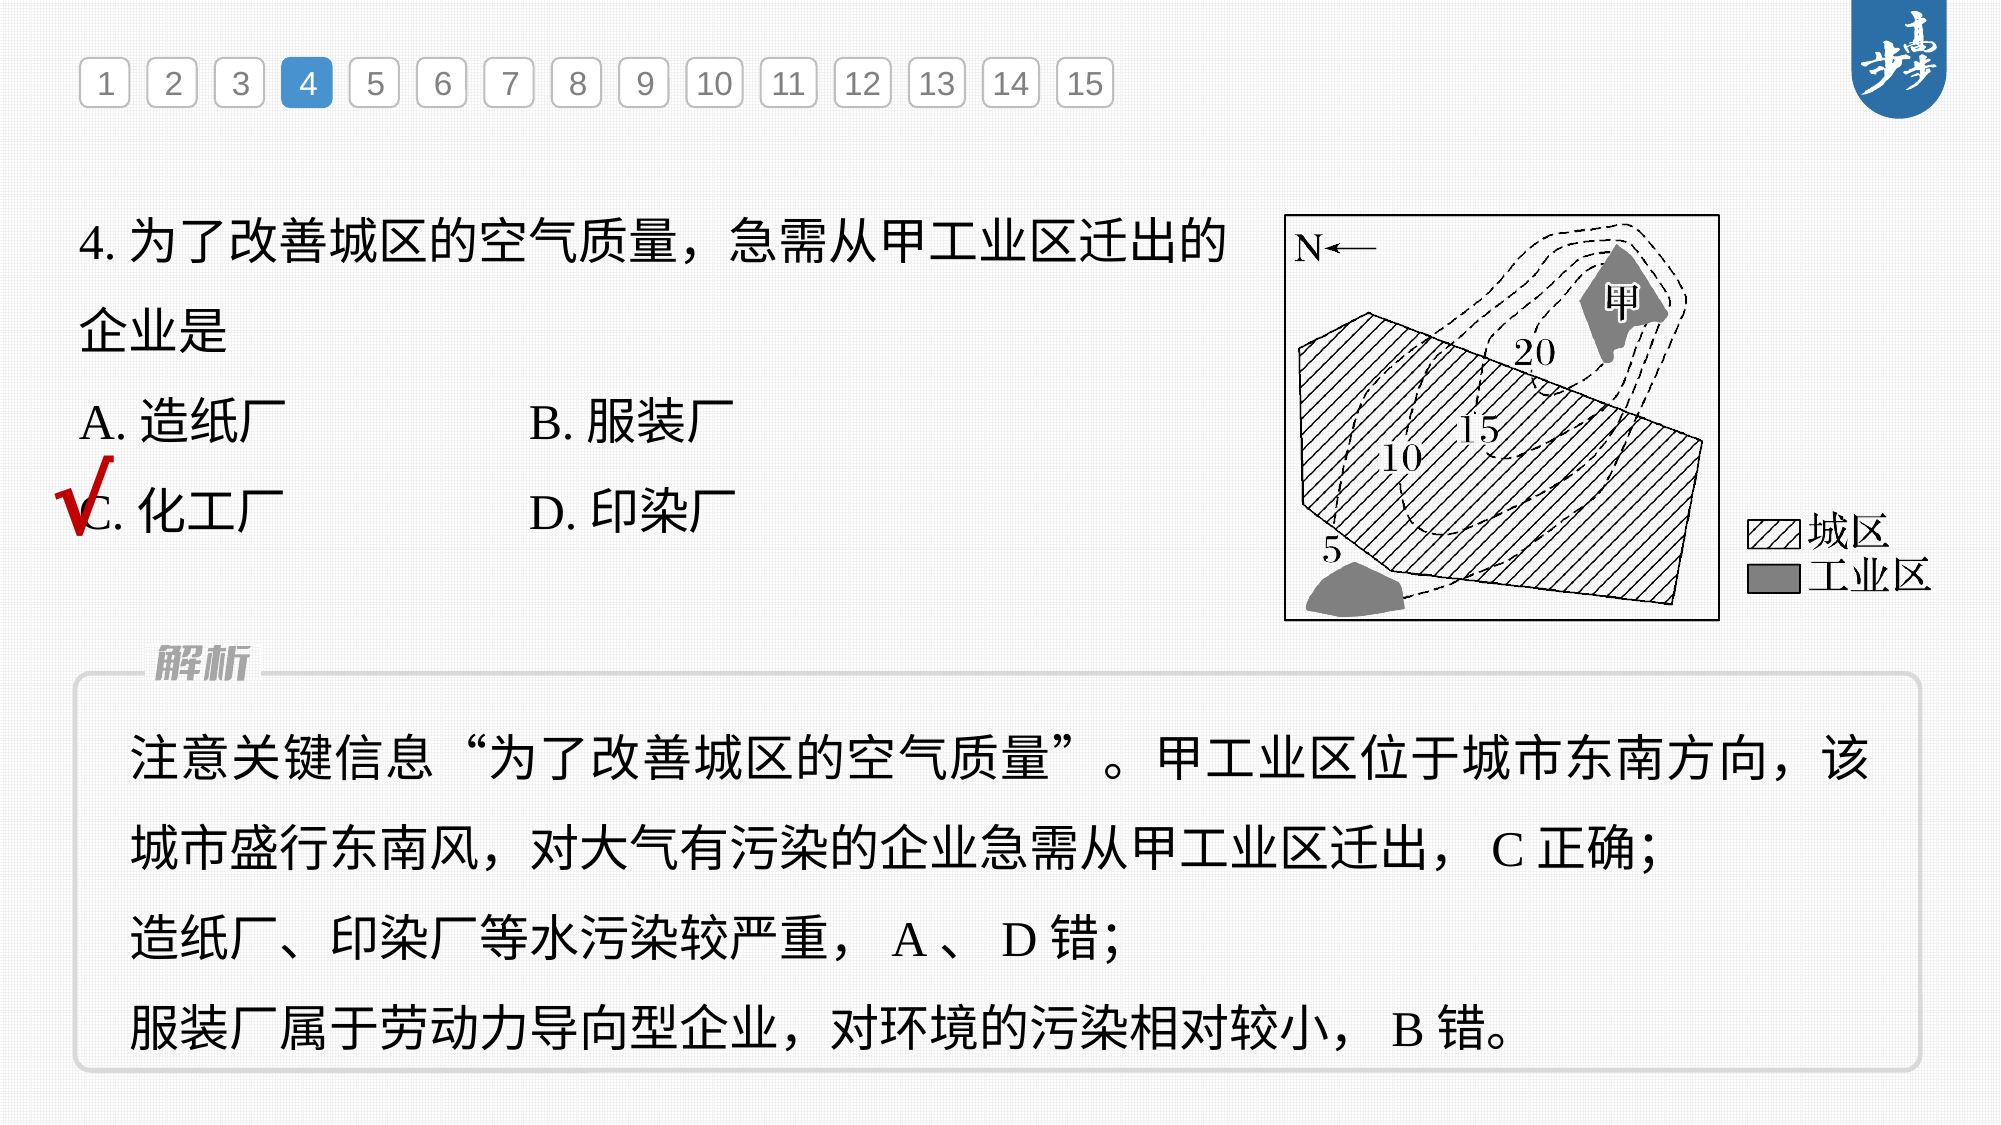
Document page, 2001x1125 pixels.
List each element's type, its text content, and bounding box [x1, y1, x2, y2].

text_box 12 [834, 57, 891, 108]
text_box 13 [908, 57, 965, 108]
text_box 14 [982, 57, 1040, 108]
text_box 5 [349, 57, 399, 108]
text_box 6 [416, 57, 467, 108]
text_box 11 [760, 57, 817, 108]
text_box 1 [80, 57, 130, 108]
text_box 15 [1057, 57, 1114, 108]
picture [1281, 208, 1936, 627]
text_box 10 [686, 57, 743, 108]
text_box 9 [619, 57, 669, 108]
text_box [74, 645, 1921, 1071]
text_box 2 [147, 57, 197, 108]
text_box √ [36, 433, 161, 561]
text_box 4.为了改善城区的空气质量，急需从甲工业区迁出的 企业是 A.造纸厂 B.服装厂 C.化工厂 D.印染厂 [63, 171, 1936, 547]
text_box 3 [214, 57, 265, 108]
text_box 7 [484, 57, 534, 108]
text_box 4 [282, 57, 332, 108]
text_box 8 [551, 57, 602, 108]
